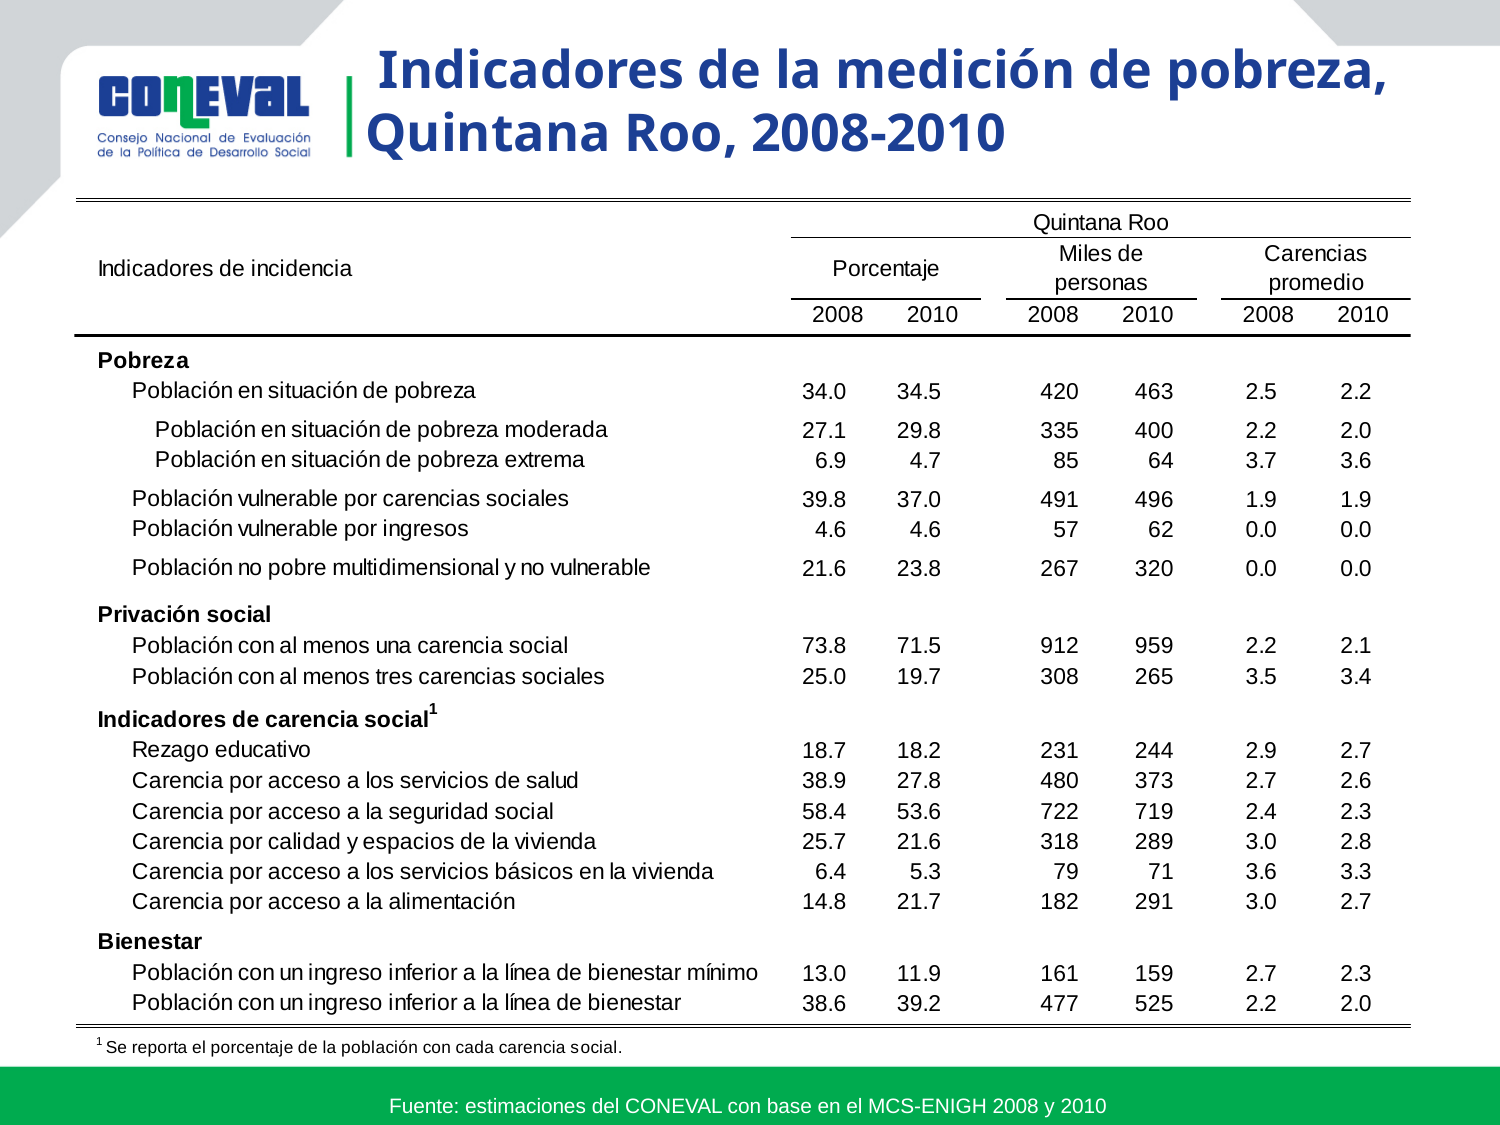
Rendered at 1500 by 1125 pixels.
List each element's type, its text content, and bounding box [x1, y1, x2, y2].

text_box Indicadores de la medición de pobreza, Quintana Roo, 2008-2010 [350, 29, 1467, 167]
text_box Fuente: estimaciones del CONEVAL con base en el MCS-ENIGH 2008 y 2010 [320, 1085, 1176, 1125]
picture [0, 0, 1500, 1125]
